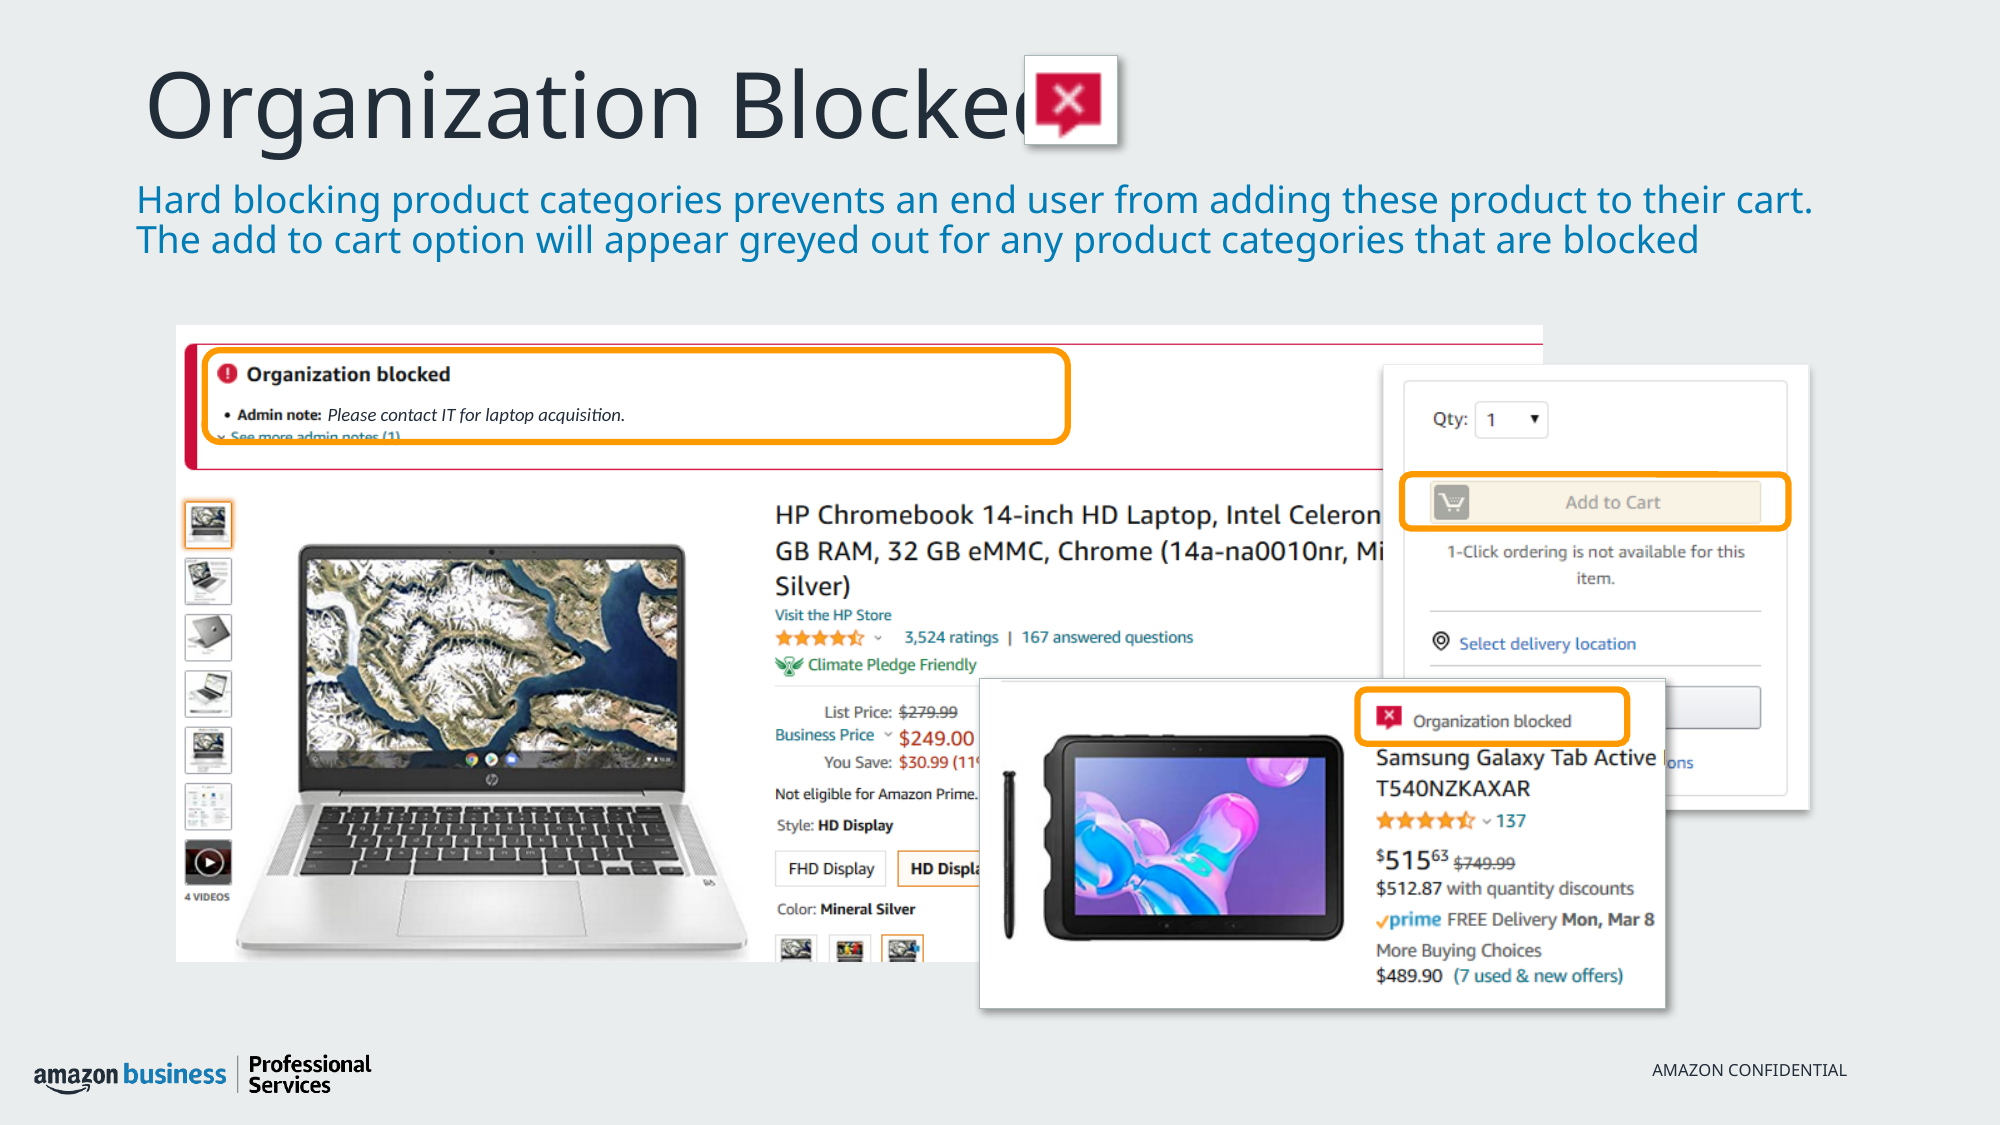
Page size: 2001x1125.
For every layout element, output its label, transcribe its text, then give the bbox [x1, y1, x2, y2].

picture [176, 325, 1809, 1009]
text_box Hard blocking product categories prevents an end user from adding these product to their cart. The add to cart option will appear greyed out for any product categories that are blocked [136, 180, 1841, 296]
title Organization Blocked [129, 0, 2000, 218]
picture [1024, 55, 1118, 145]
picture [24, 1052, 382, 1099]
